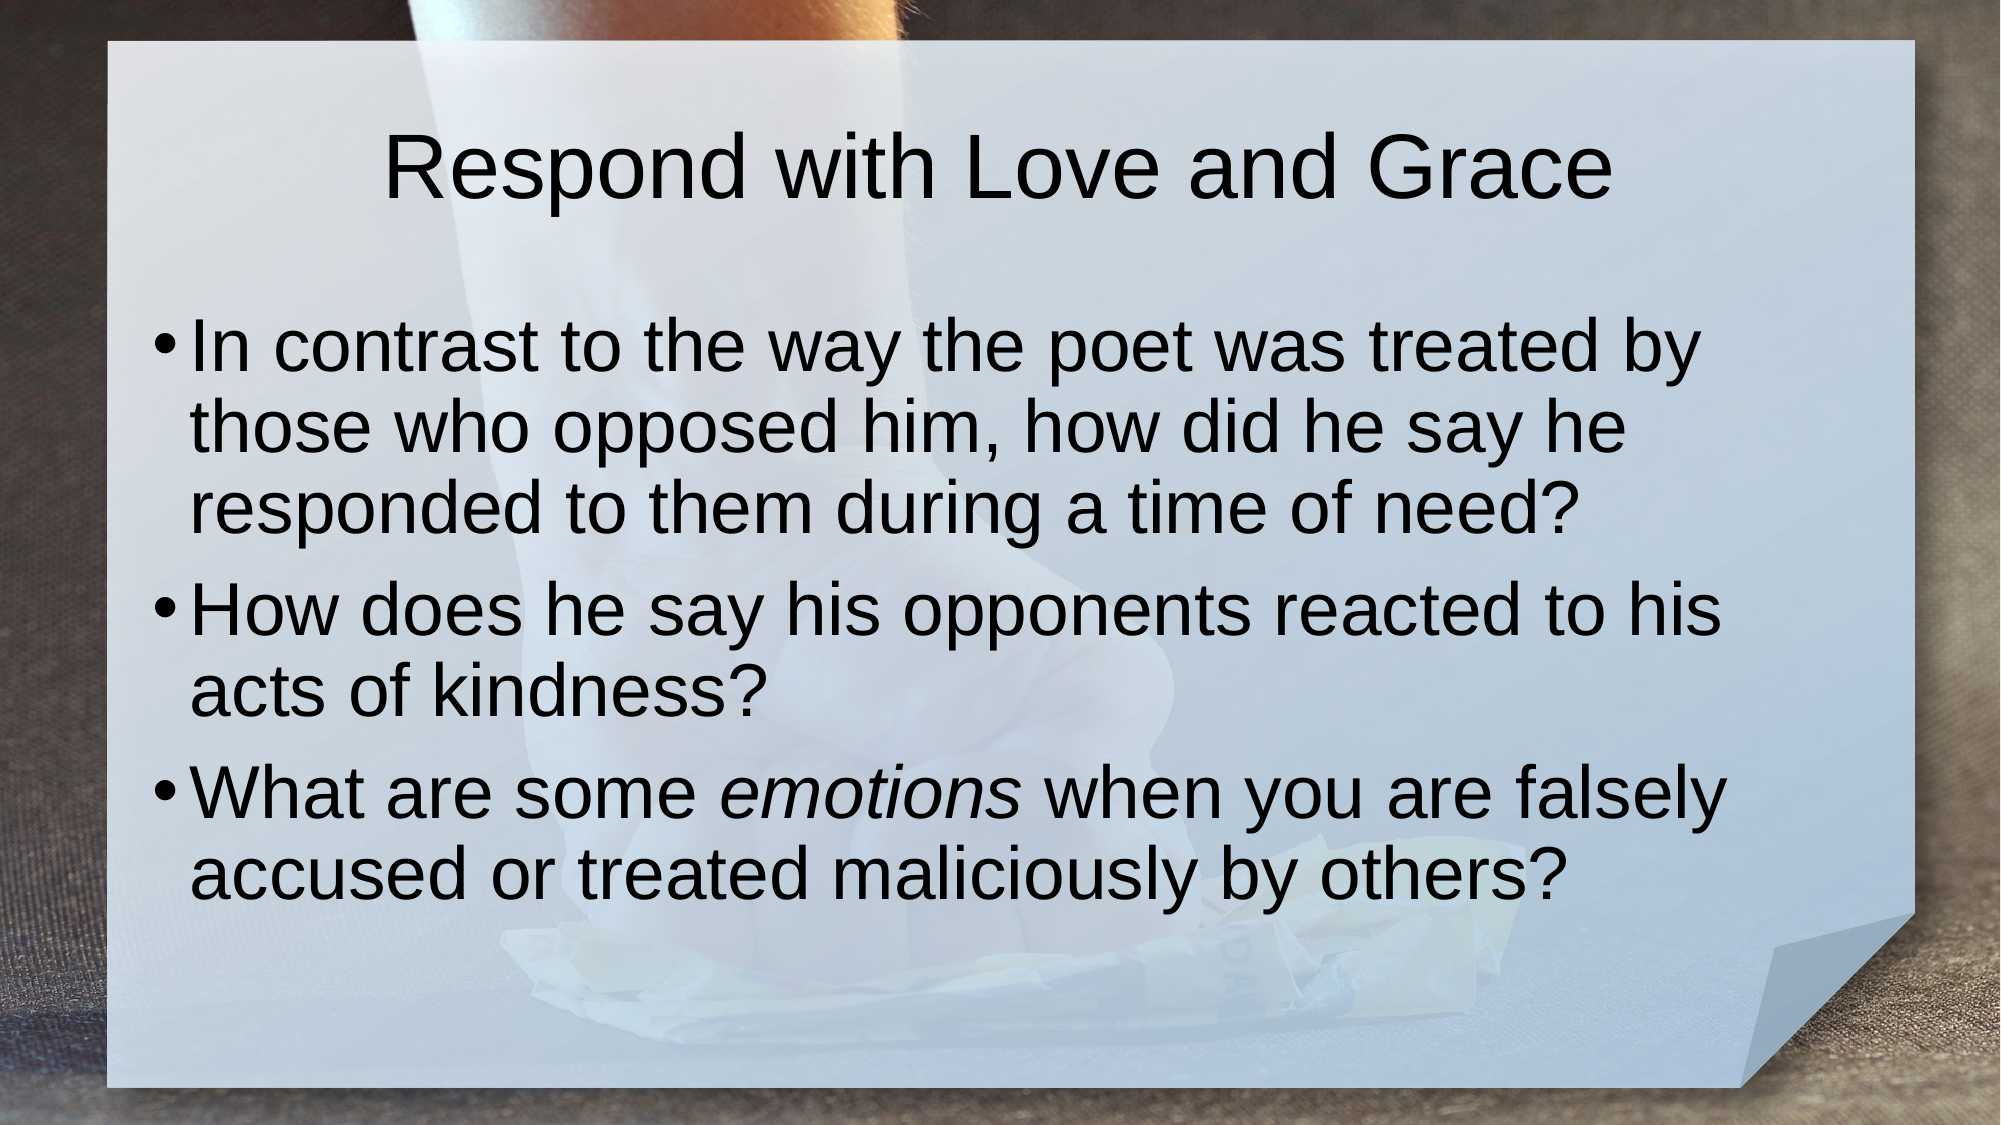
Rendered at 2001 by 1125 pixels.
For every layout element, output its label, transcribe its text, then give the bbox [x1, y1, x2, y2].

title Respond with Love and Grace [137, 59, 1863, 278]
list In contrast to the way the poet was treated by those who opposed him, how did he say he responded to them during a time of need? How does he say his opponents reacted to his acts of kindness? What are some emotions when you are falsely accused or treated maliciously by others? [137, 299, 1863, 1014]
picture [0, 0, 2001, 1125]
